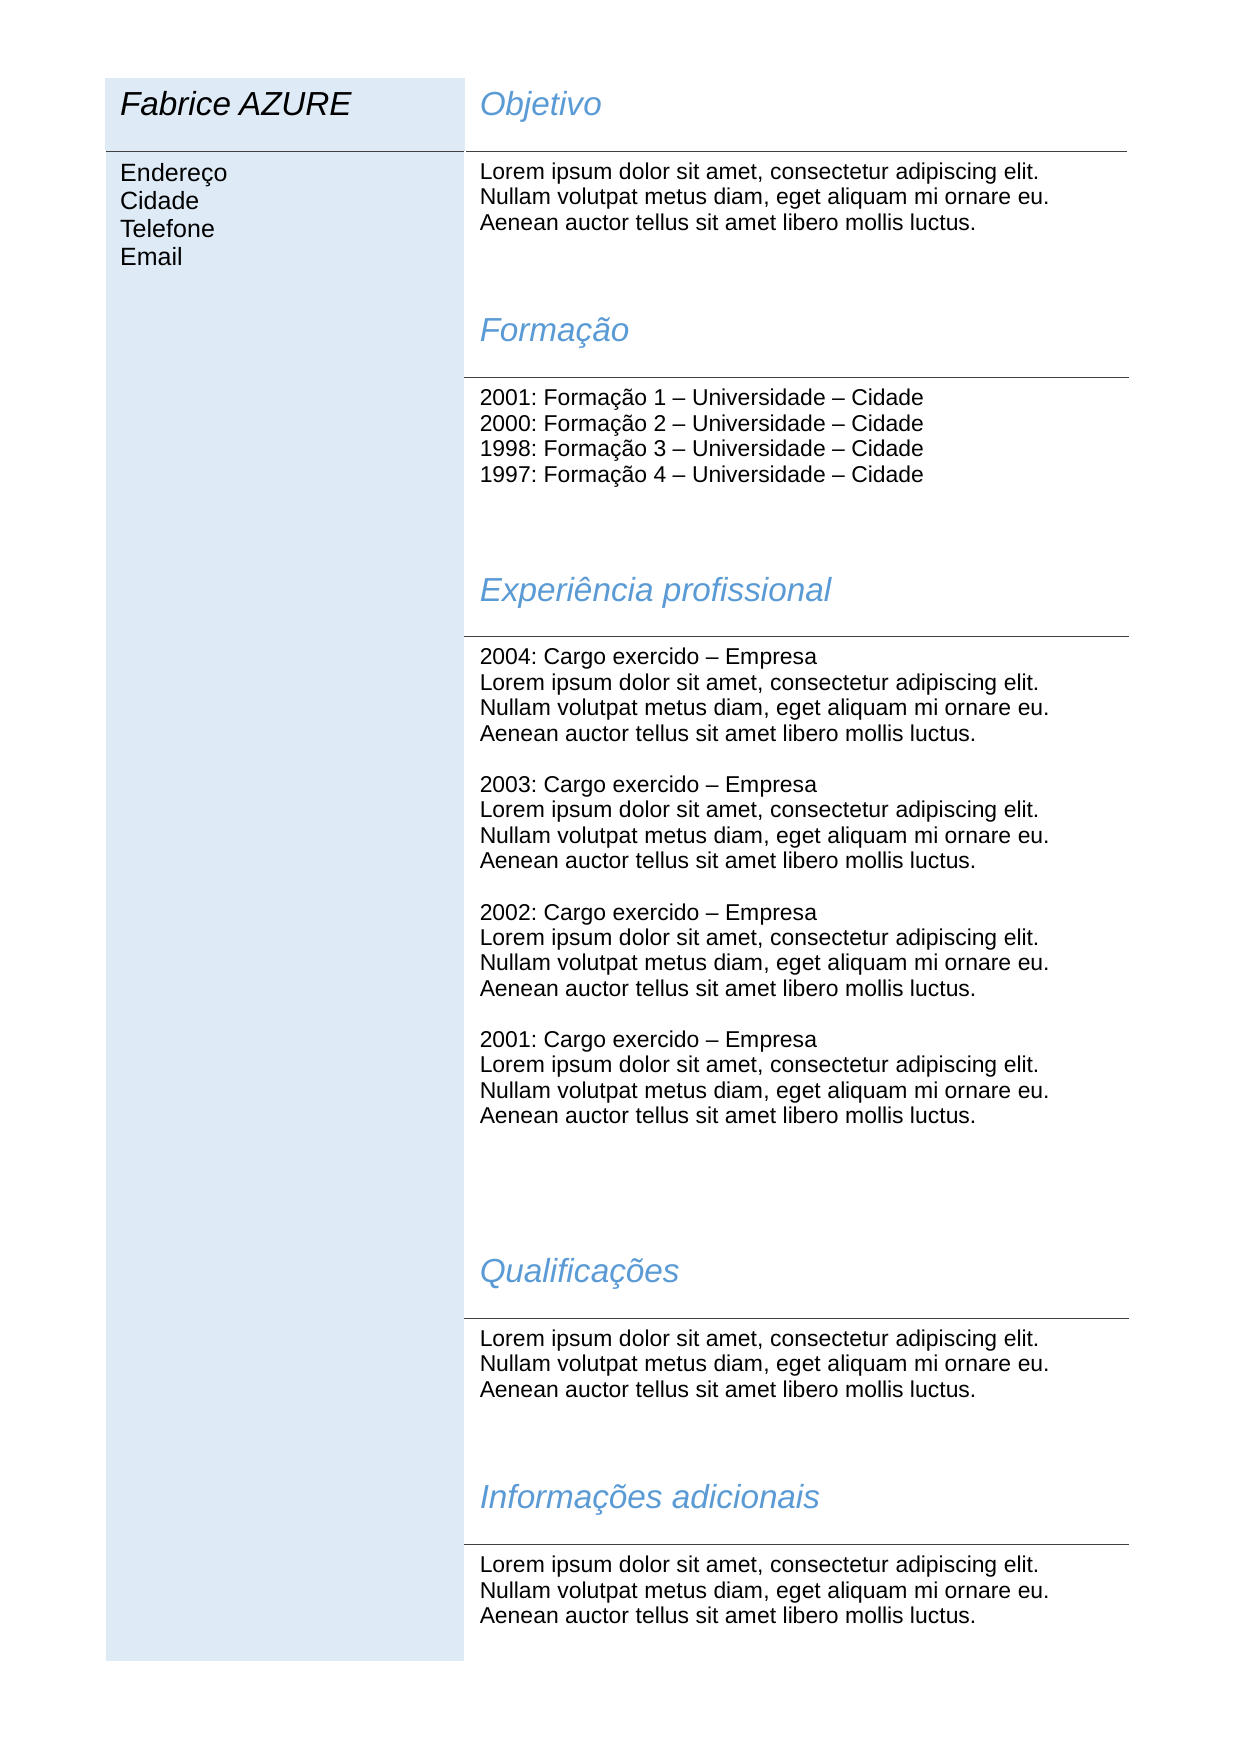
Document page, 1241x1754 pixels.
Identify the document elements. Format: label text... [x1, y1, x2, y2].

table_header Objetivo [465, 78, 1128, 151]
table_cell Formação [466, 305, 1127, 377]
table_cell Experiência profissional [466, 564, 1127, 636]
table_cell 2004: Cargo exercido – Empresa Lorem ipsum dolor sit amet, consectetur adipiscing elit. Nullam volutpat metus diam, eget aliquam mi ornare eu. Aenean auctor tellus sit amet libero mollis luctus. 2003: Cargo exercido – Empresa Lorem ipsum dolor sit amet, consectetur adipiscing elit. Nullam volutpat metus diam, eget aliquam mi ornare eu. Aenean auctor tellus sit amet libero mollis luctus. 2002: Cargo exercido – Empresa Lorem ipsum dolor sit amet, consectetur adipiscing elit. Nullam volutpat metus diam, eget aliquam mi ornare eu. Aenean auctor tellus sit amet libero mollis luctus. 2001: Cargo exercido – Empresa Lorem ipsum dolor sit amet, consectetur adipiscing elit. Nullam volutpat metus diam, eget aliquam mi ornare eu. Aenean auctor tellus sit amet libero mollis luctus. [466, 637, 1127, 1244]
table_cell Informações adicionais [466, 1472, 1127, 1544]
table_cell 2001: Formação 1 – Universidade – Cidade 2000: Formação 2 – Universidade – Cidade 1998: Formação 3 – Universidade – Cidade 1997: Formação 4 – Universidade – Cidade [466, 378, 1127, 563]
table_cell Lorem ipsum dolor sit amet, consectetur adipiscing elit. Nullam volutpat metus diam, eget aliquam mi ornare eu. Aenean auctor tellus sit amet libero mollis luctus. [466, 1545, 1127, 1661]
table_cell Endereço Cidade Telefone Email [106, 152, 464, 1661]
table_cell Lorem ipsum dolor sit amet, consectetur adipiscing elit. Nullam volutpat metus diam, eget aliquam mi ornare eu. Aenean auctor tellus sit amet libero mollis luctus. [466, 1319, 1127, 1470]
table_cell Qualificações [466, 1246, 1127, 1318]
table_header Fabrice AZURE [105, 78, 465, 151]
table_cell Lorem ipsum dolor sit amet, consectetur adipiscing elit. Nullam volutpat metus diam, eget aliquam mi ornare eu. Aenean auctor tellus sit amet libero mollis luctus. [466, 152, 1127, 303]
